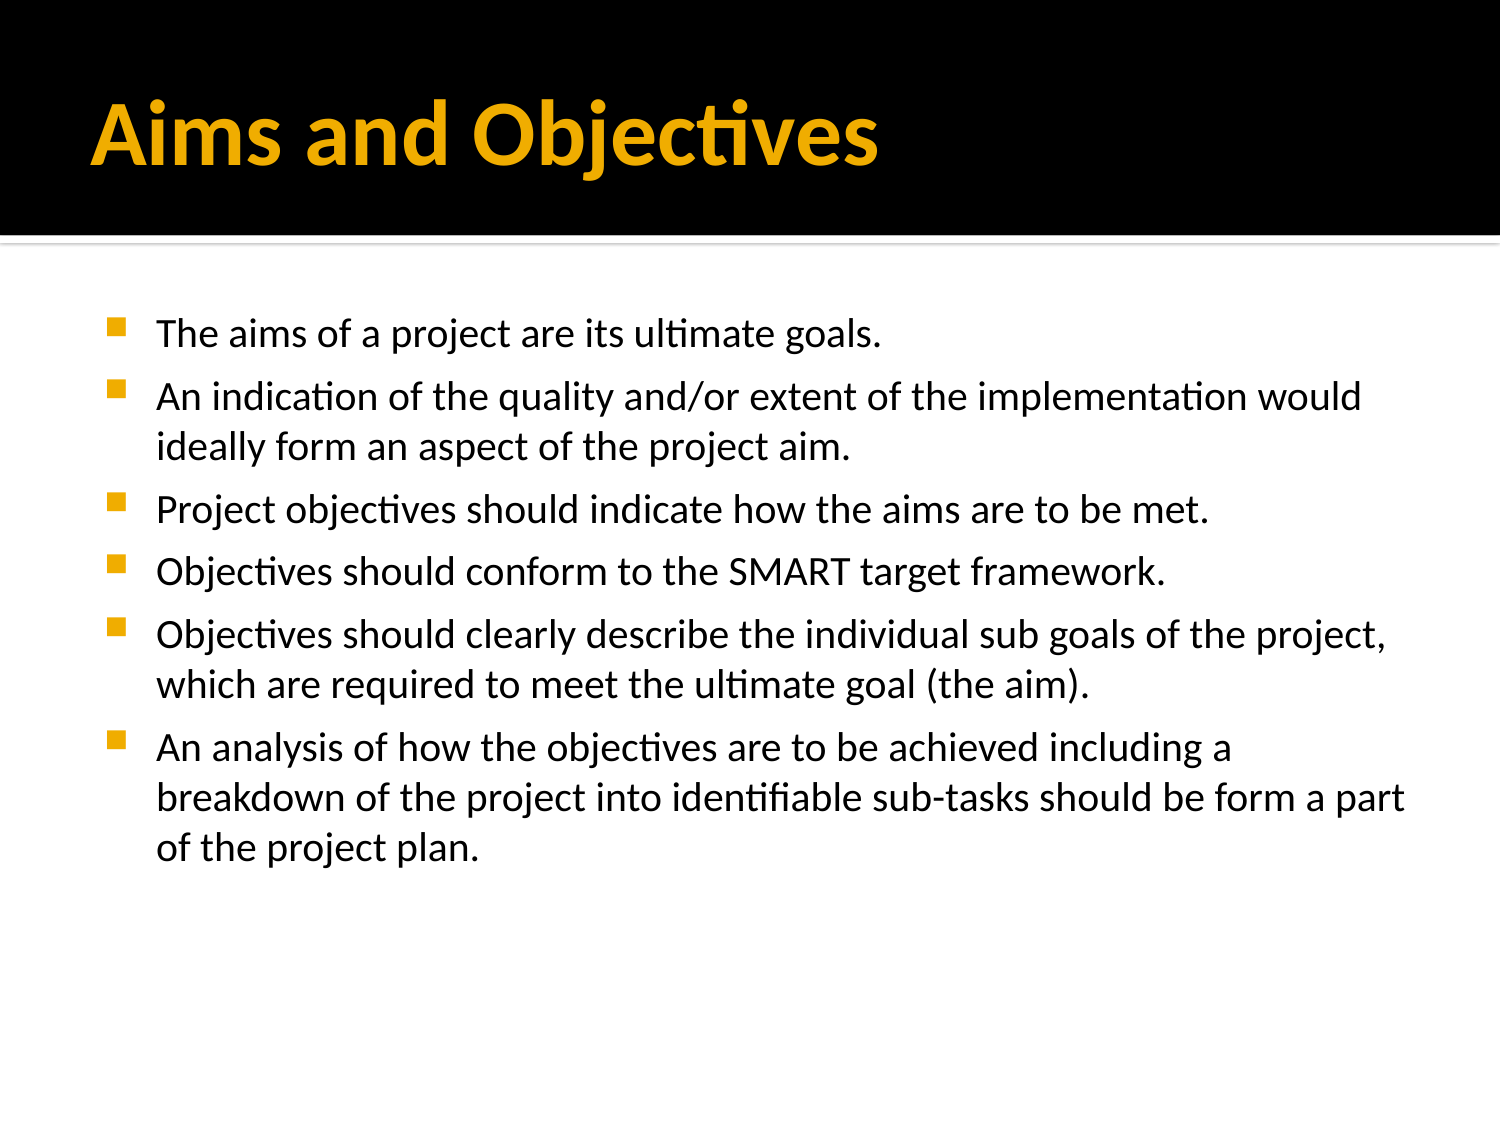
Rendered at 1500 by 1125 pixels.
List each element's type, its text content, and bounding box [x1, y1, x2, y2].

title Aims and Objectives [75, 25, 1425, 231]
list The aims of a project are its ultimate goals. An indication of the quality and/or extent of the implementation would ideally form an aspect of the project aim. Project objectives should indicate how the aims are to be met. Objectives should conform to the SMART target framework. Objectives should clearly describe the individual sub goals of the project, which are required to meet the ultimate goal (the aim). An analysis of how the objectives are to be achieved including a breakdown of the project into identifiable sub-tasks should be form a part of the project plan. [75, 291, 1425, 1071]
